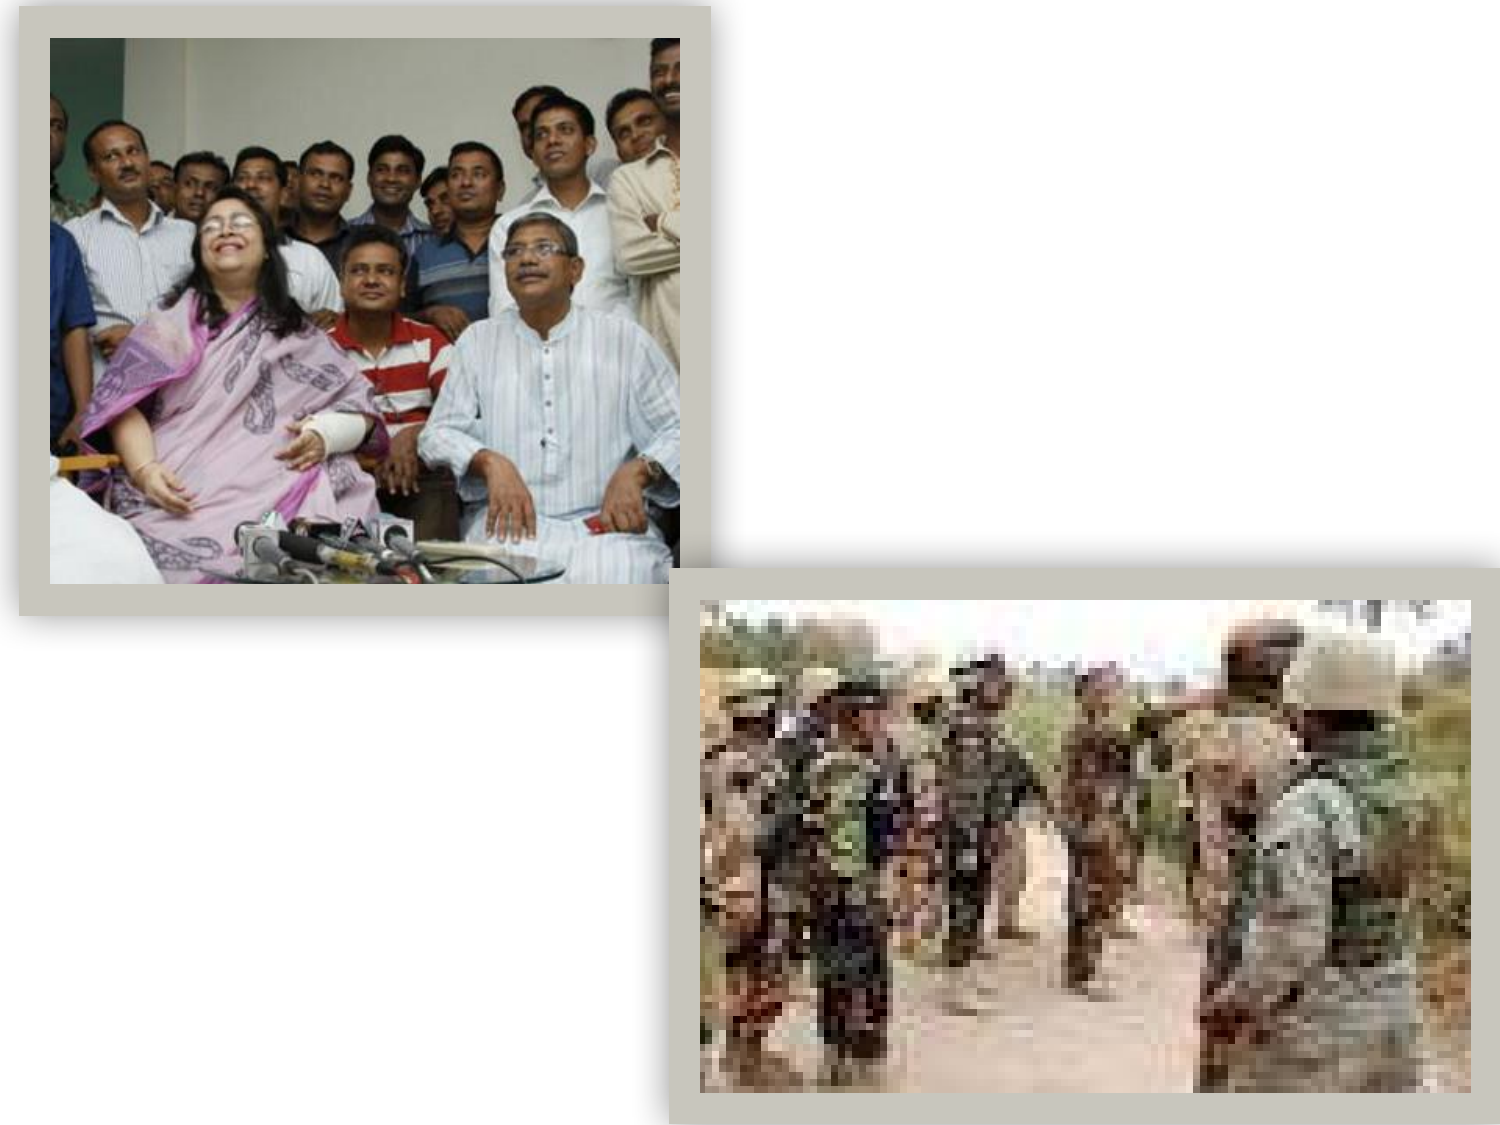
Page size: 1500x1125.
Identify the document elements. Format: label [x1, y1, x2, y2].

picture [49, 37, 680, 585]
picture [699, 599, 1472, 1094]
